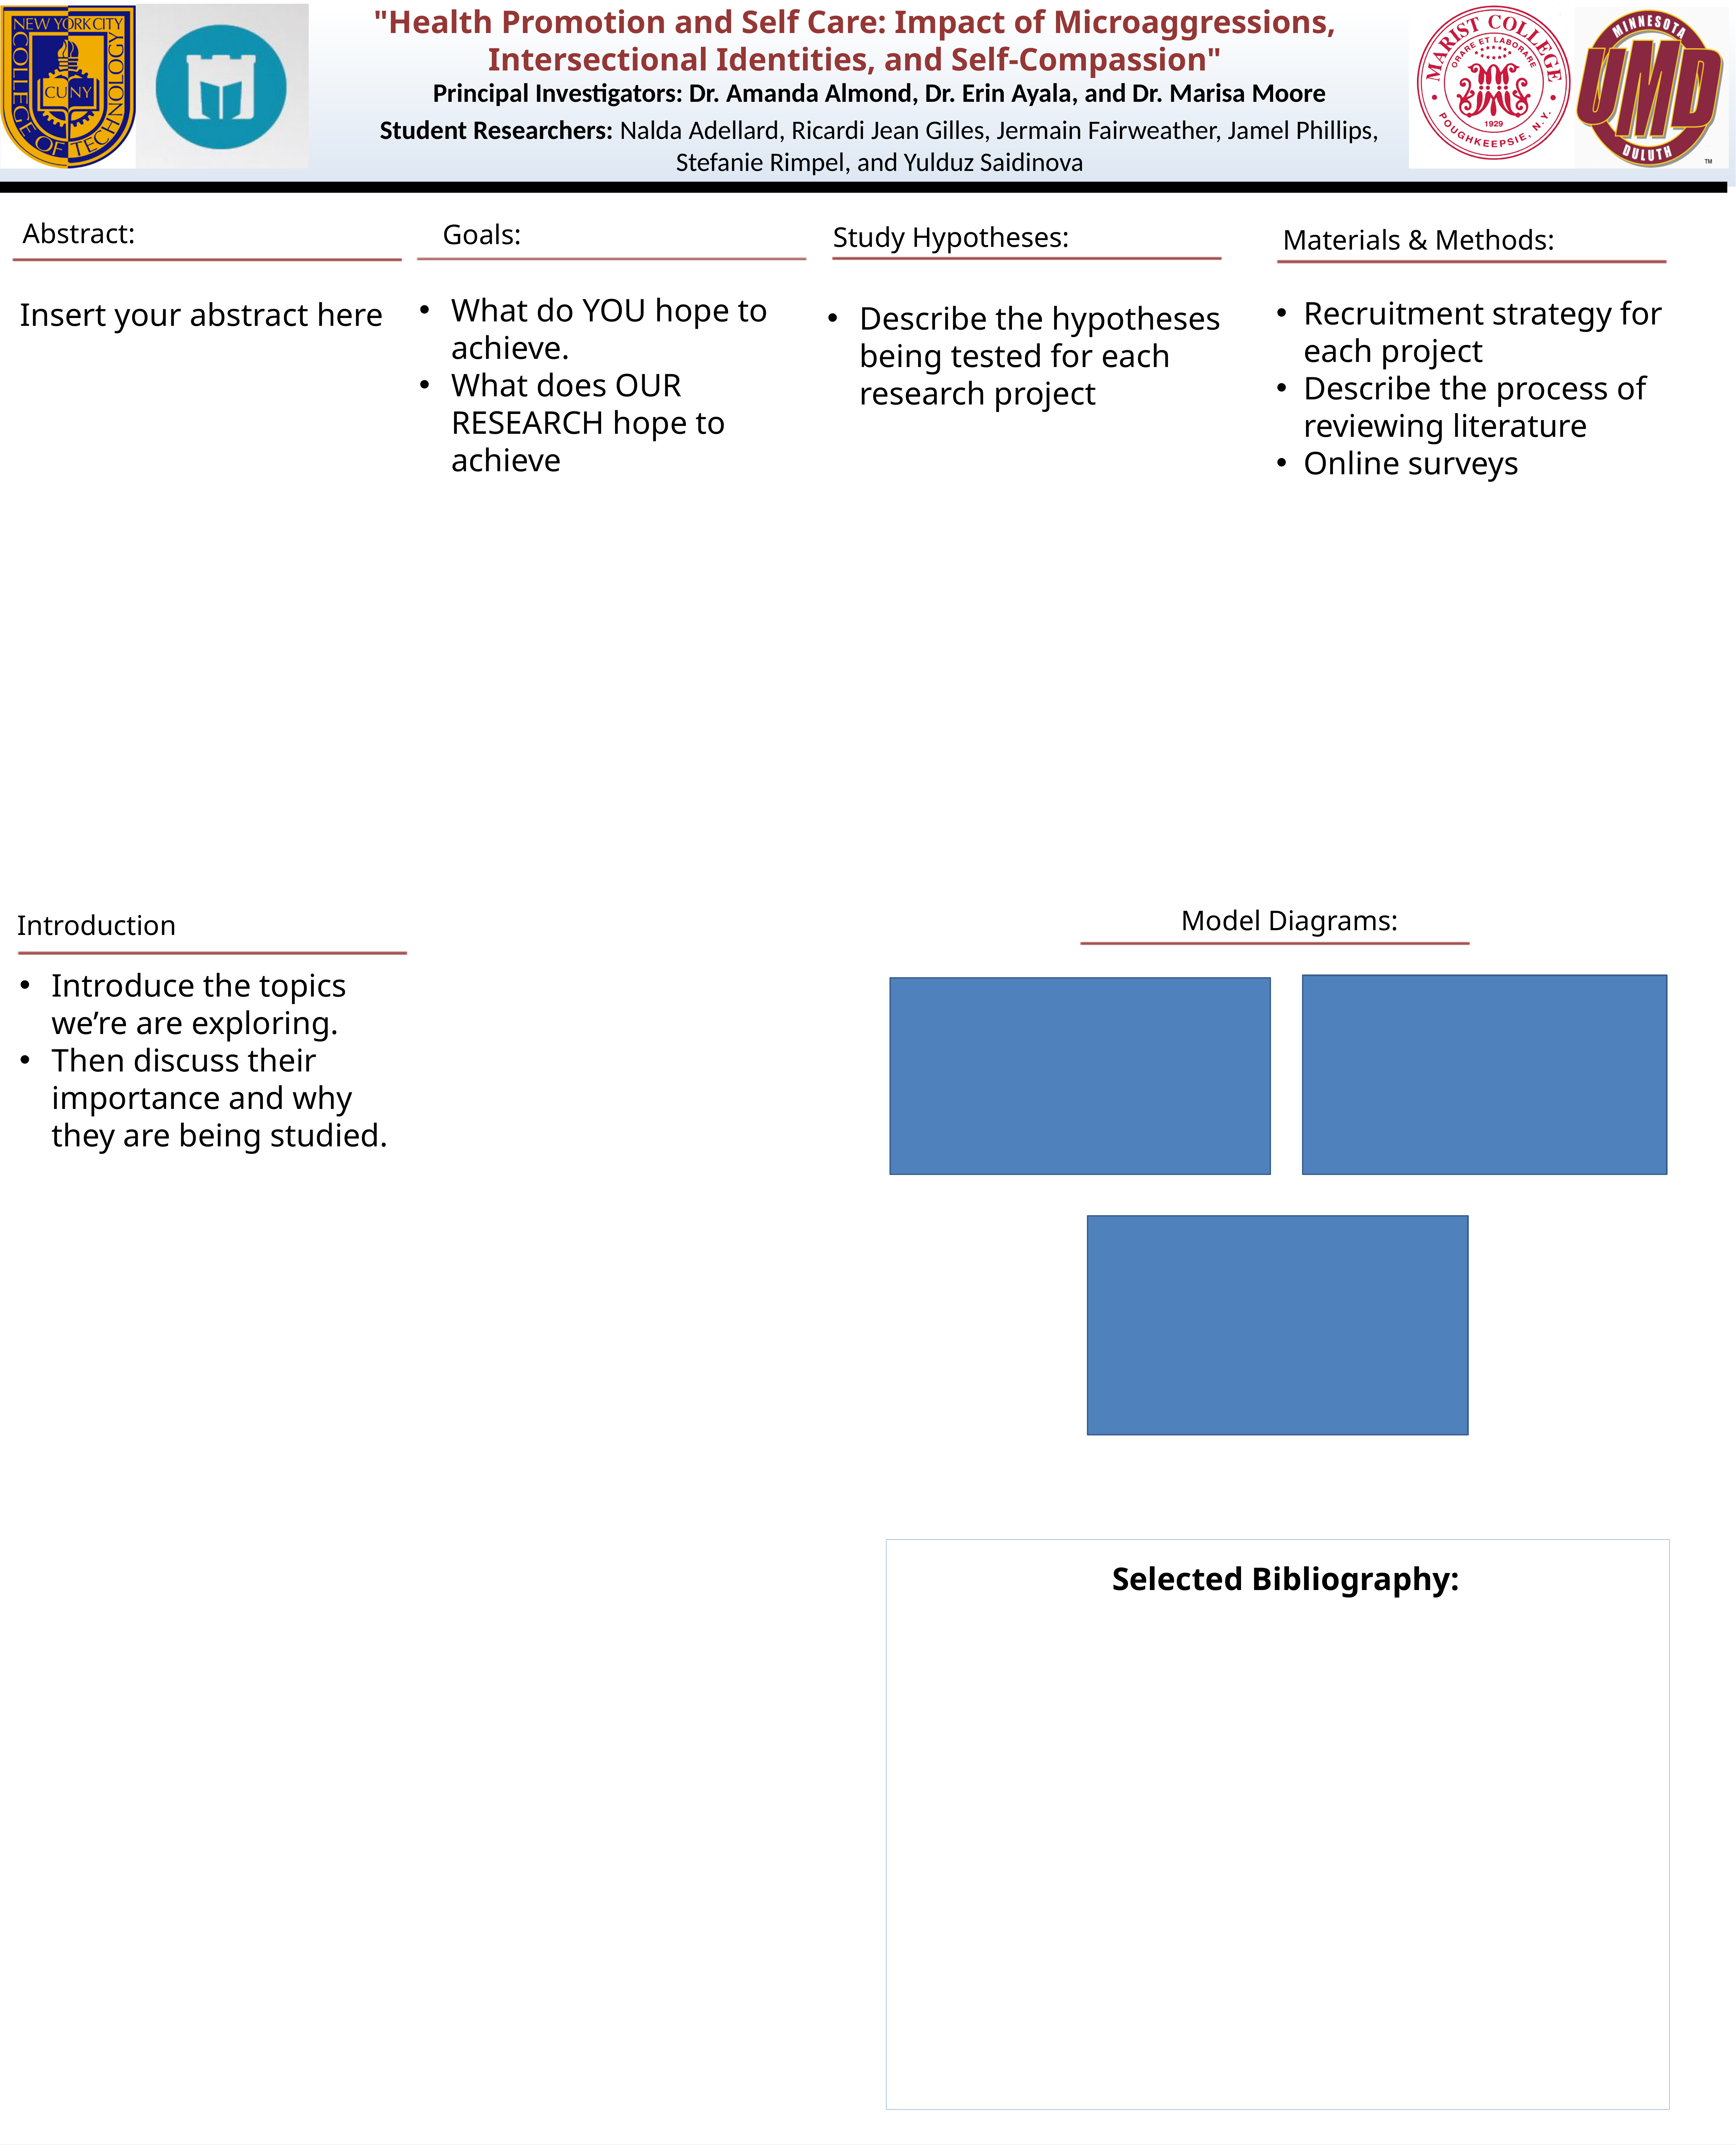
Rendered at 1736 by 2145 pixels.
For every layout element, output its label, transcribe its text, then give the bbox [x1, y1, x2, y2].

list "Health Promotion and Self Care: Impact of Microaggressions, Intersectional Identities, and Self-Compassion" [256, 0, 1454, 96]
text_box [1087, 1215, 1469, 1435]
text_box Study Hypotheses: [831, 221, 1231, 253]
text_box Model Diagrams: [1091, 904, 1490, 936]
text_box Goals: [441, 218, 841, 251]
picture [136, 4, 309, 169]
text_box Recruitment strategy for each project Describe the process of reviewing literature Online surveys [1271, 291, 1727, 483]
text_box [0, 96, 325, 181]
picture [1409, 1, 1729, 169]
text_box [0, 181, 1728, 193]
picture [0, 5, 136, 169]
text_box [889, 977, 1271, 1175]
list Principal Investigators: Dr. Amanda Almond, Dr. Erin Ayala, and Dr. Marisa Moore Student Researchers: Nalda Adellard, Ricardi Jean Gilles, Jermain Fairweather, Jamel Phillips, Stefanie Rimpel, and Yulduz Saidinova [325, 63, 1435, 189]
text_box Describe the hypotheses being tested for each research project [822, 296, 1279, 414]
text_box [1302, 974, 1668, 1175]
text_box [1435, 10, 1736, 187]
text_box Introduce the topics we’re are exploring. Then discuss their importance and why they are being studied. [15, 963, 410, 1186]
text_box Materials & Methods: [1281, 223, 1680, 255]
text_box Abstract: [21, 217, 420, 249]
text_box Insert your abstract here [15, 292, 410, 335]
text_box Selected Bibliography: [886, 1539, 1670, 2110]
text_box What do YOU hope to achieve. What does OUR RESEARCH hope to achieve [414, 288, 809, 480]
text_box Introduction [16, 908, 415, 941]
